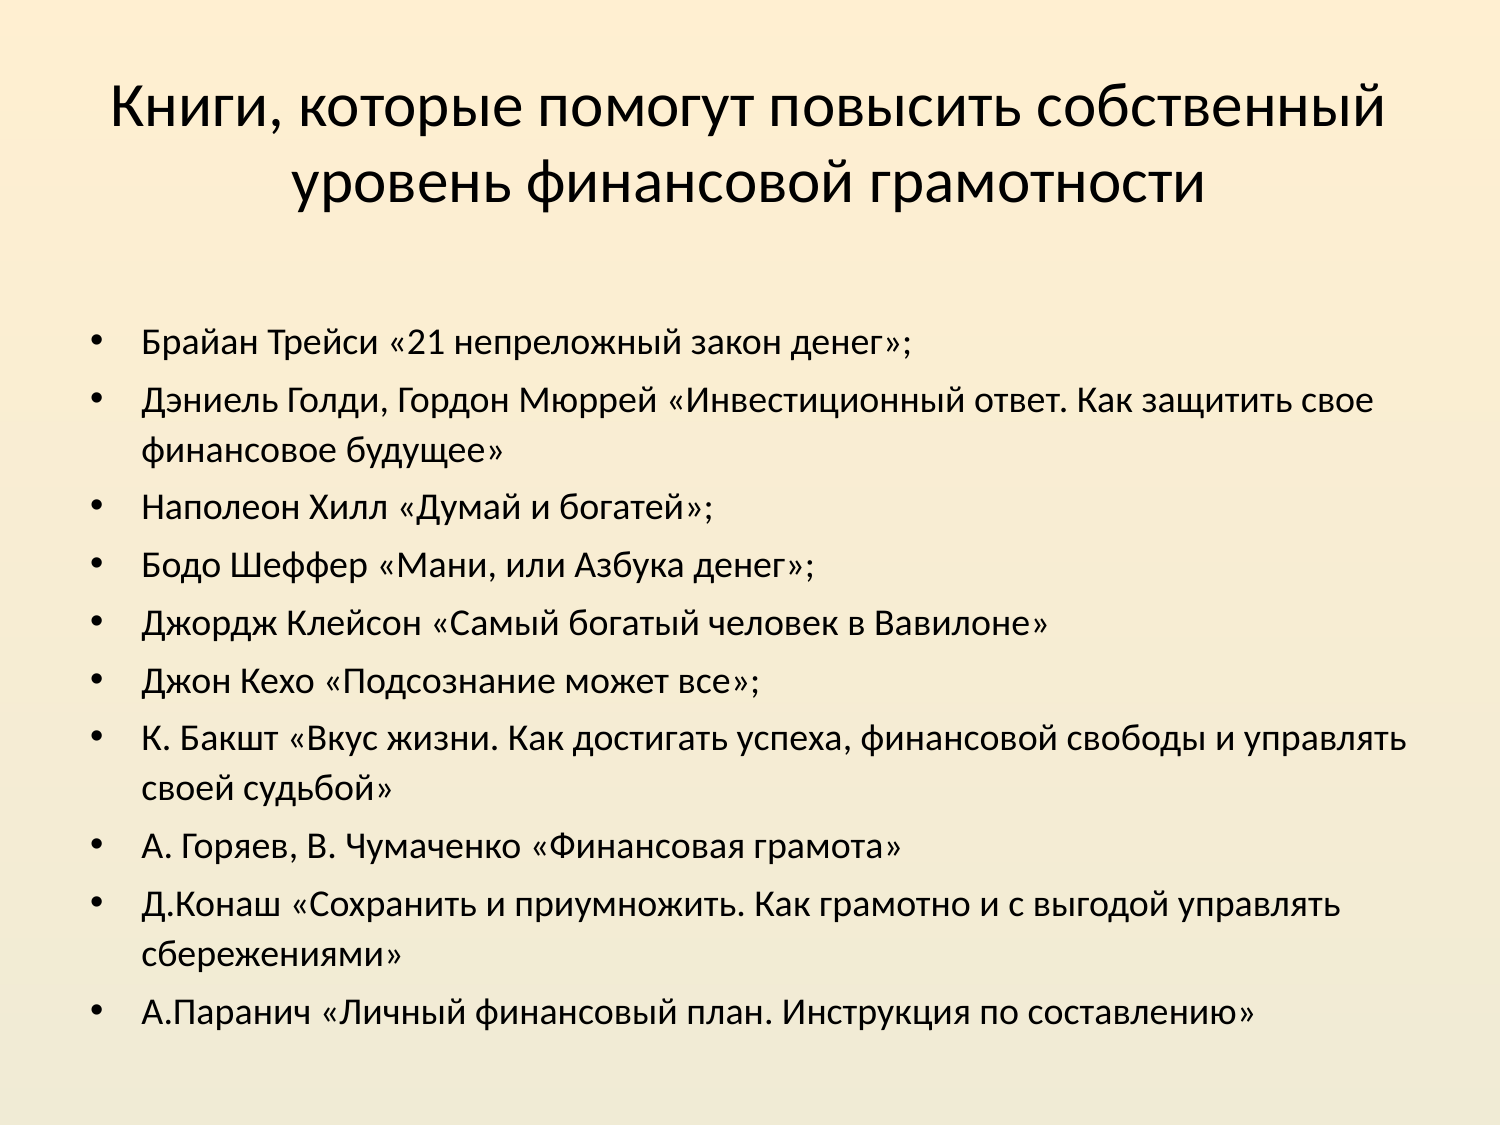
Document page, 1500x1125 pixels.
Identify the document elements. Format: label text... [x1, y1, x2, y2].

list Брайан Трейси «21 непреложный закон денег»; Дэниель Голди, Гордон Мюррей «Инвестиционный ответ. Как защитить свое финансовое будущее» Наполеон Хилл «Думай и богатей»; Бодо Шеффер «Мани, или Азбука денег»; Джордж Клейсон «Самый богатый человек в Вавилоне» Джон Кехо «Подсознание может все»; К. Бакшт «Вкус жизни. Как достигать успеха, финансовой свободы и управлять своей судьбой» А. Горяев, В. Чумаченко «Финансовая грамота» Д.Конаш «Сохранить и приумножить. Как грамотно и с выгодой управлять сбережениями» А.Паранич «Личный финансовый план. Инструкция по составлению» [75, 304, 1425, 1047]
title Книги, которые помогут повысить собственный уровень финансовой грамотности [75, 45, 1425, 233]
